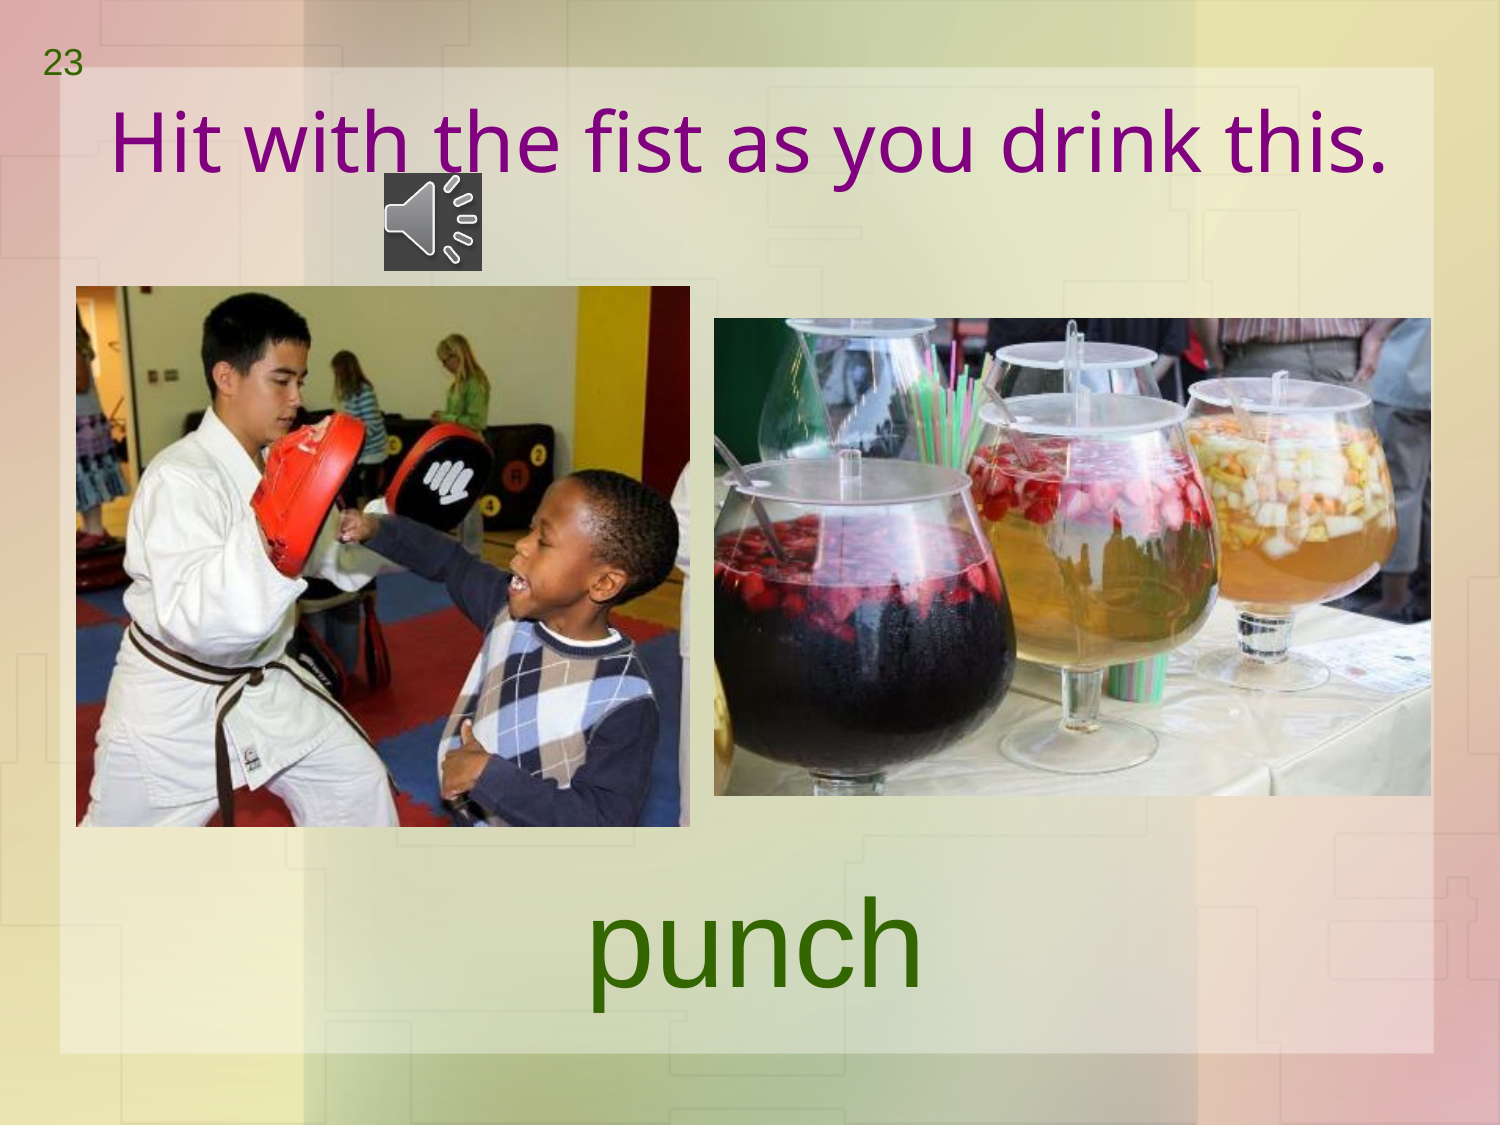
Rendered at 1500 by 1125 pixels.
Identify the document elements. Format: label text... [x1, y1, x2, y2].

title Hit with the fist as you drink this. [74, 44, 1426, 233]
text_box 23 [27, 30, 123, 91]
picture [0, 0, 1500, 1125]
text_box punch [515, 855, 996, 1021]
